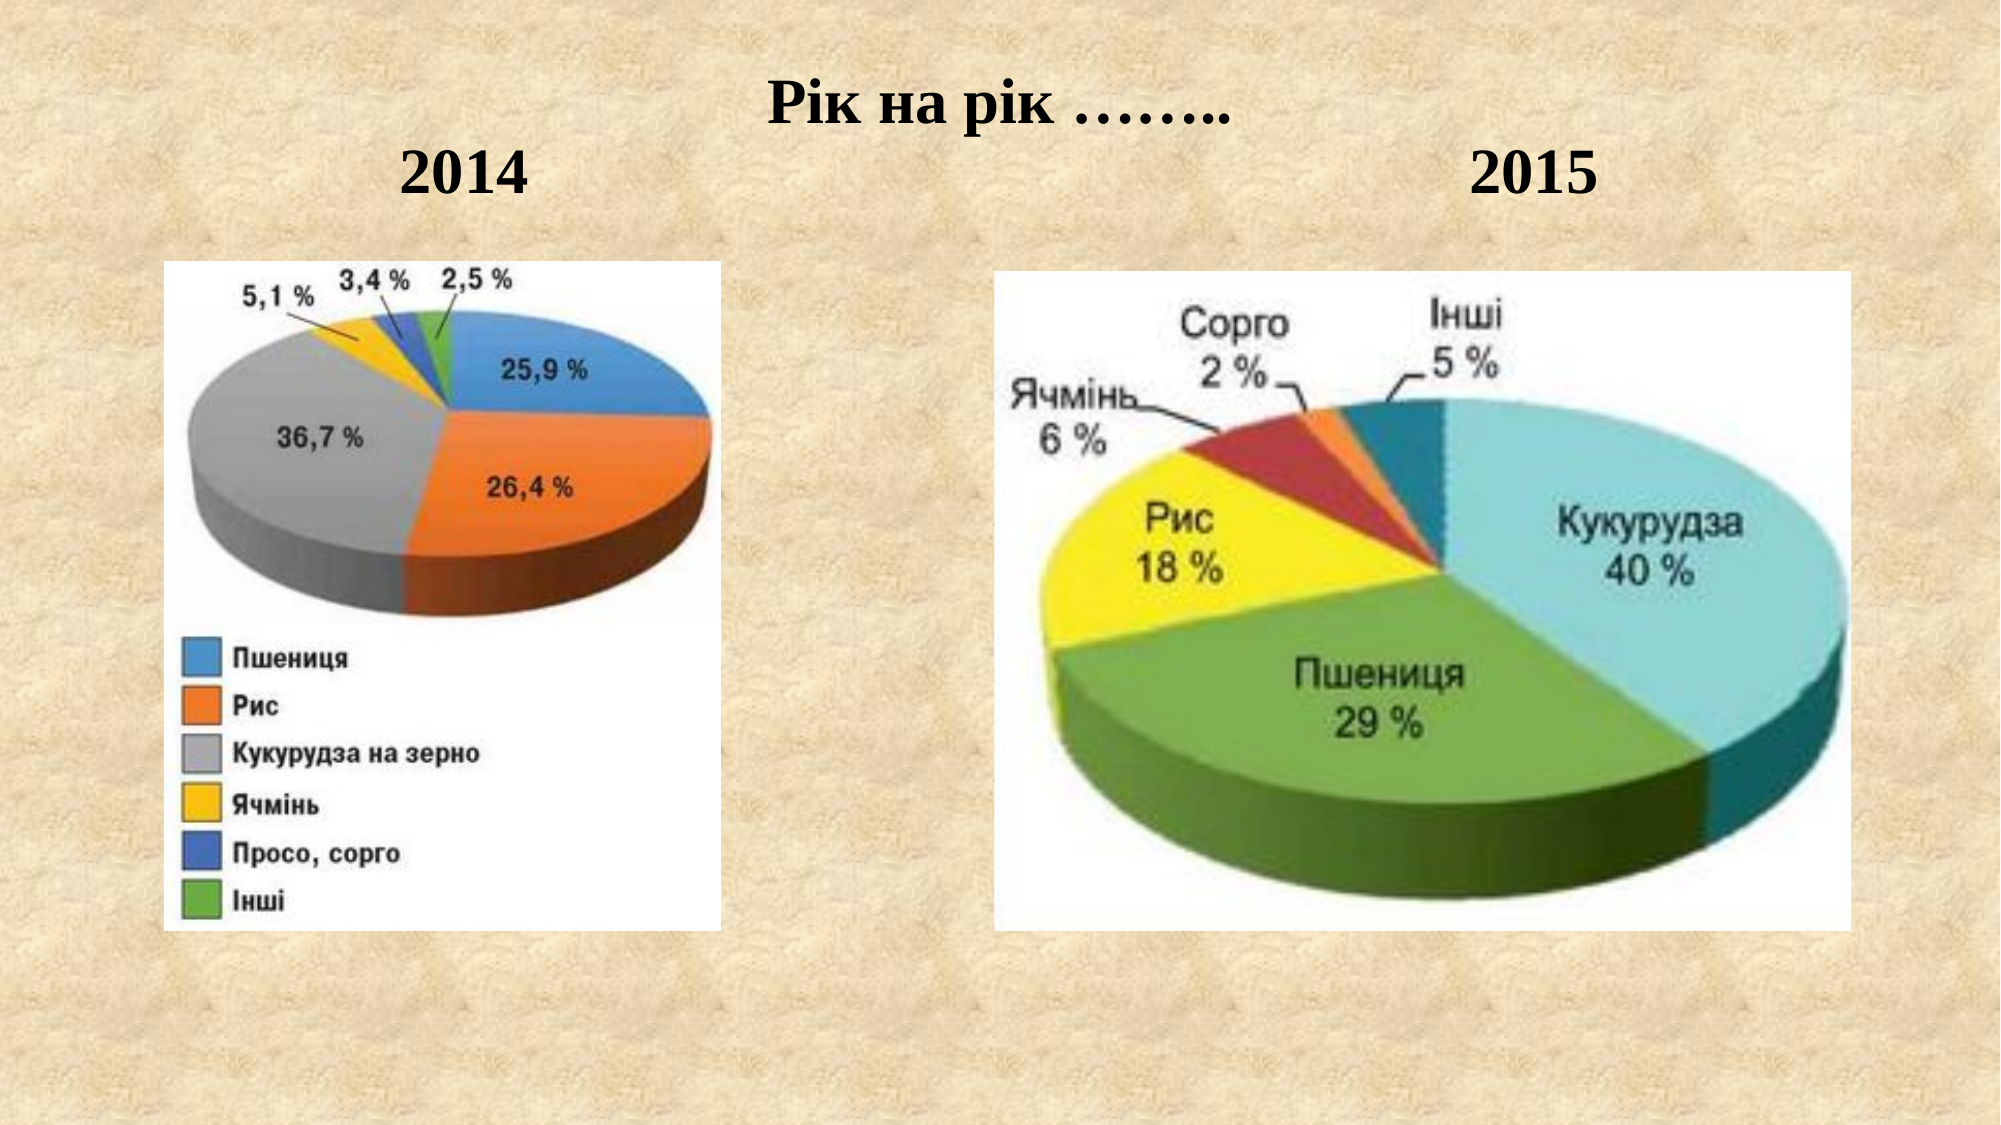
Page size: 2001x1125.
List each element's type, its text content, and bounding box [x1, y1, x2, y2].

title Рік на рік …….. 2014 2015 [137, 59, 1863, 216]
picture [0, 0, 2001, 1125]
